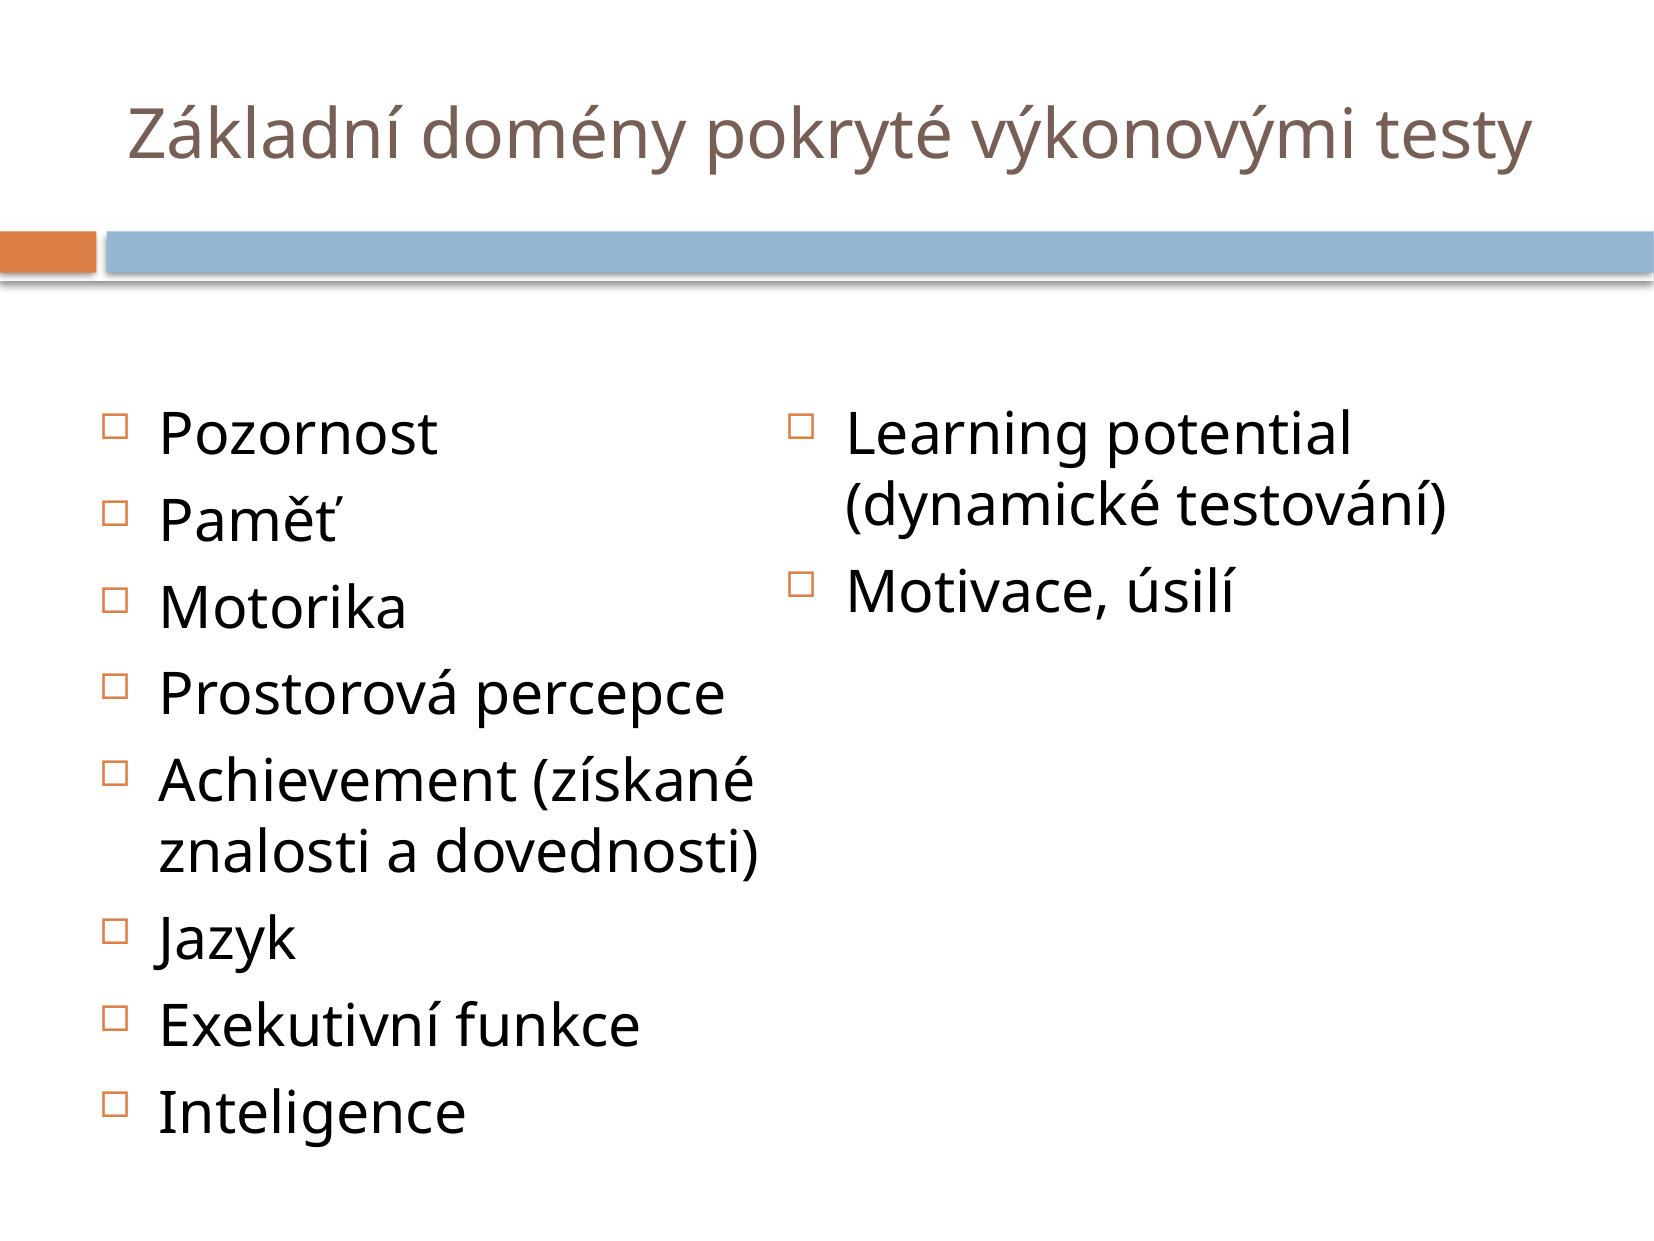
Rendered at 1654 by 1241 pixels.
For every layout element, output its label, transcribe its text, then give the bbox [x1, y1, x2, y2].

title Základní domény pokryté výkonovými testy [110, 41, 1586, 221]
list Pozornost Paměť Motorika Prostorová percepce Achievement (získané znalosti a dovednosti) Jazyk Exekutivní funkce Inteligence Learning potential (dynamické testování) Motivace, úsilí [82, 387, 1489, 1197]
